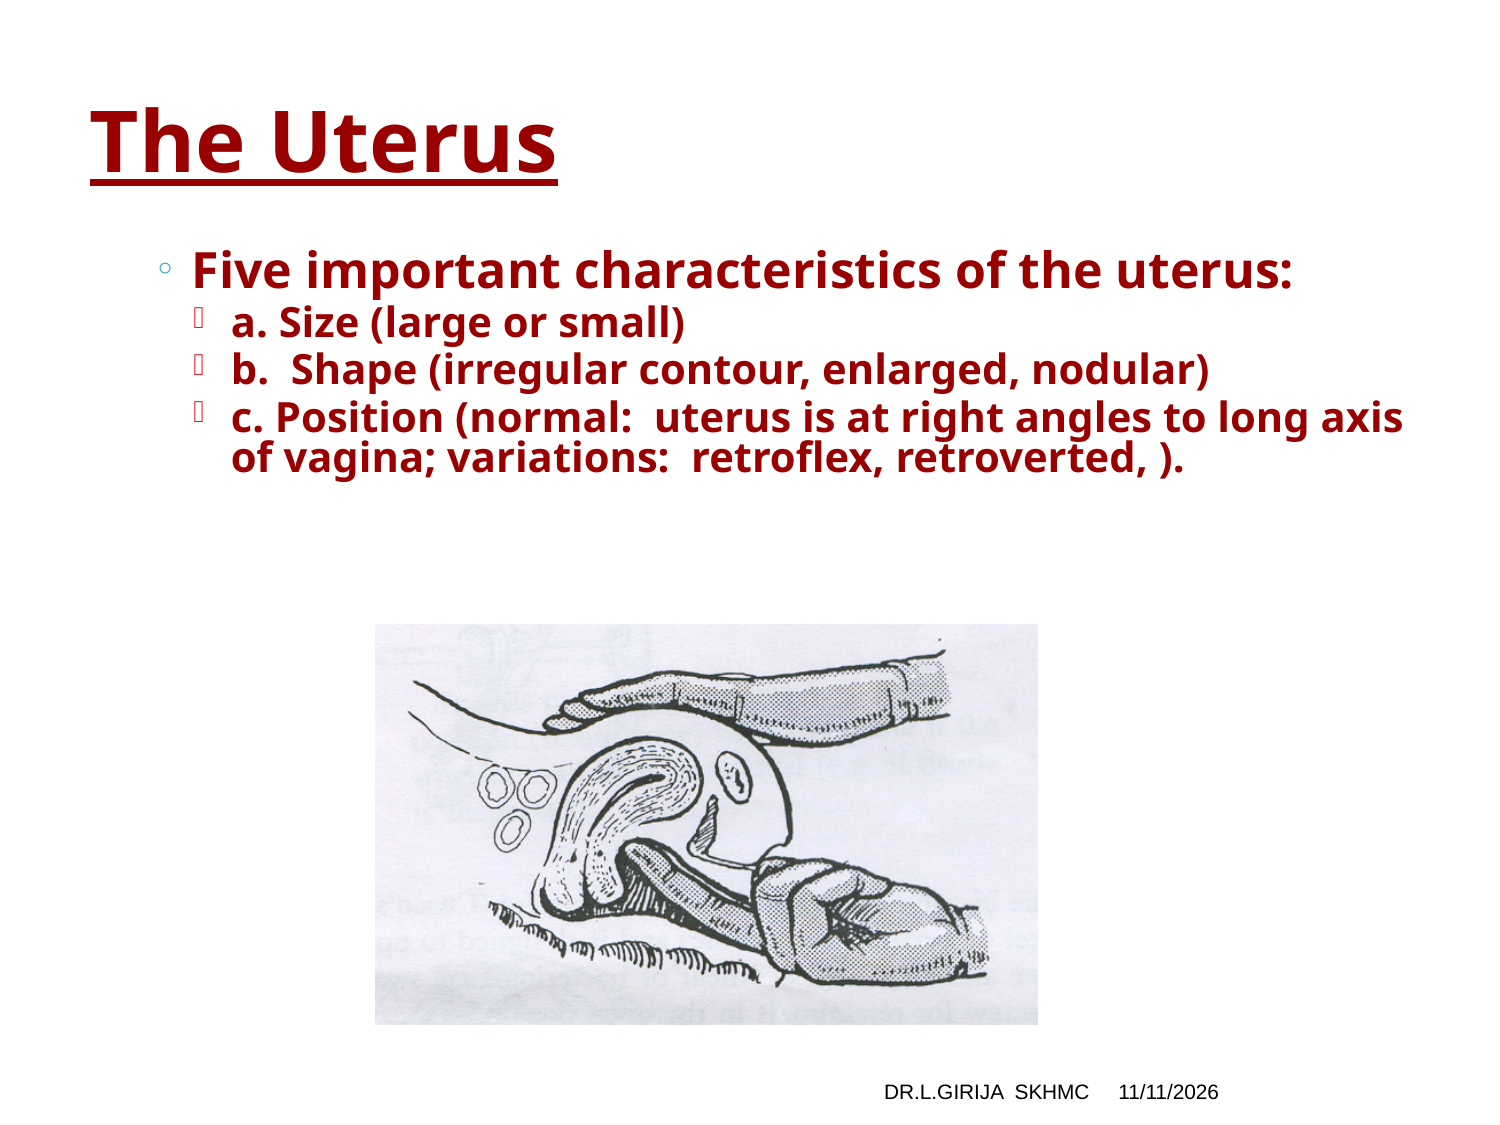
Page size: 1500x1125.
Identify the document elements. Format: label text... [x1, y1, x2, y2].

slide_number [1105, 1051, 1419, 1112]
picture [374, 624, 1038, 1026]
list Five important characteristics of the uterus: a. Size (large or small) b. Shape (irregular contour, enlarged, nodular) c. Position (normal: uterus is at right angles to long axis of vagina; variations: retroflex, retroverted, ). [75, 243, 1425, 986]
title The Uterus [75, 45, 1425, 233]
footer DR.L.GIRIJA SKHMC [718, 1051, 1105, 1112]
